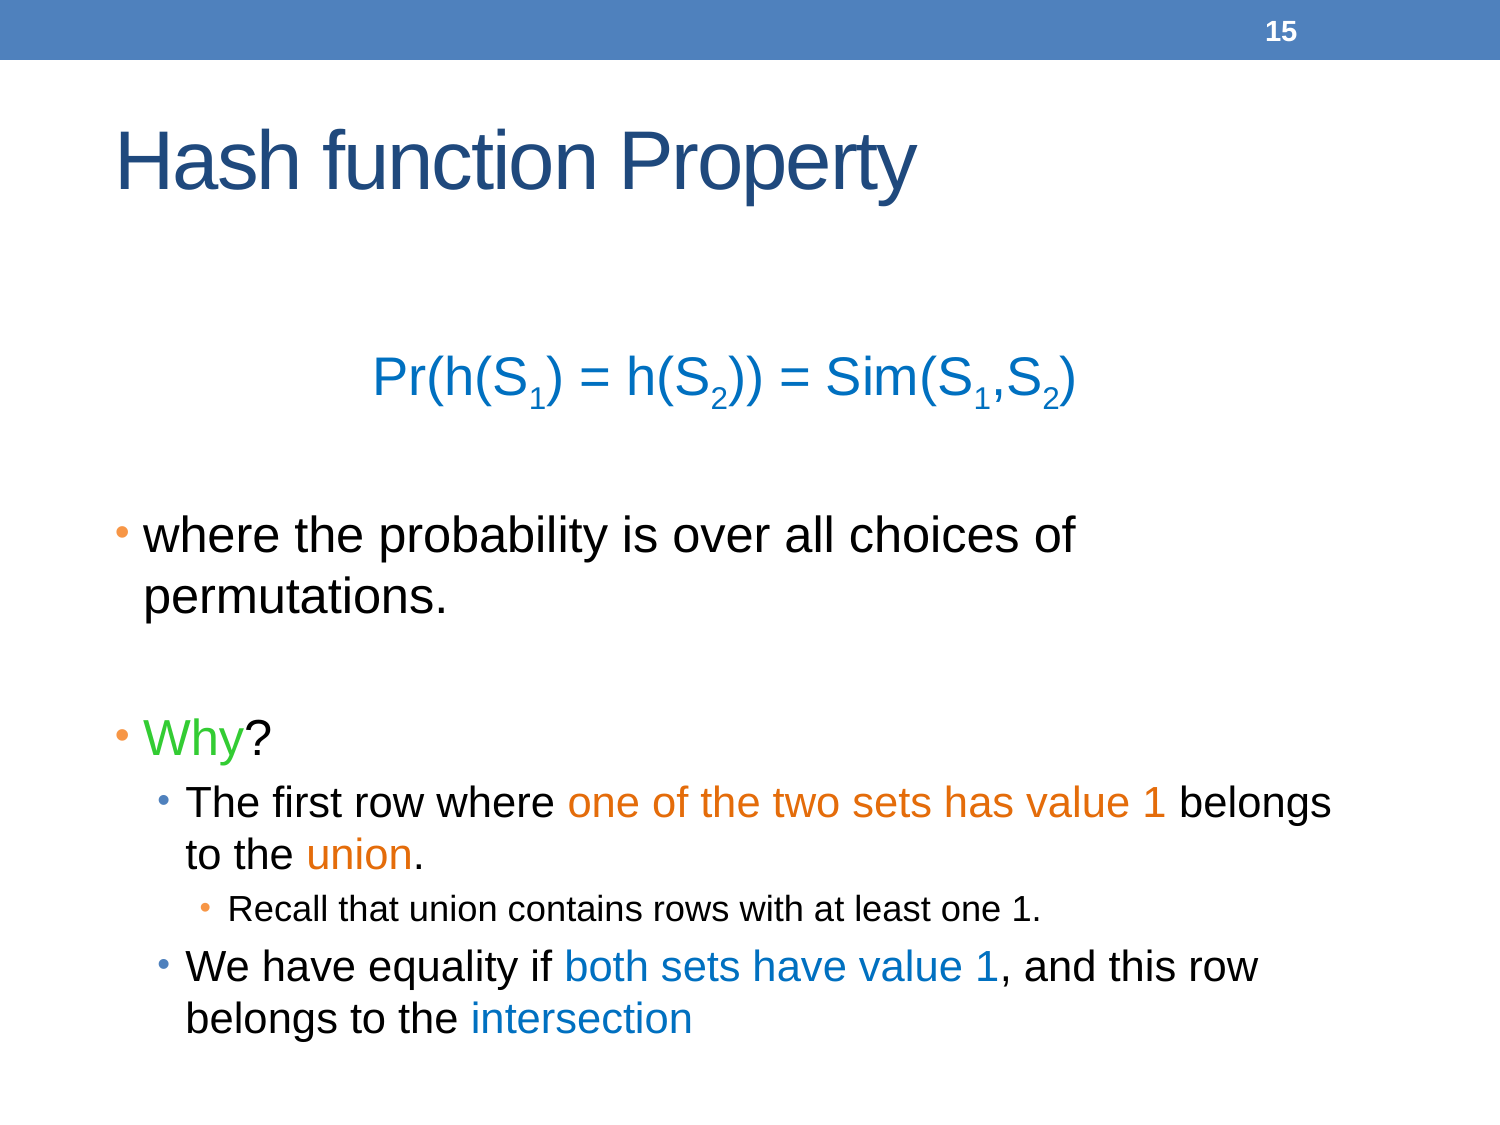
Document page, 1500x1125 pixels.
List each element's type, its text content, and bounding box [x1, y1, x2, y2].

list Pr(h(S1) = h(S2)) = Sim(S1,S2) where the probability is over all choices of permutations. Why? The first row where one of the two sets has value 1 belongs to the union. Recall that union contains rows with at least one 1. We have equality if both sets have value 1, and this row belongs to the intersection [99, 262, 1350, 1050]
slide_number 15 [1250, 3, 1425, 57]
title Hash function Property [99, 62, 1375, 250]
